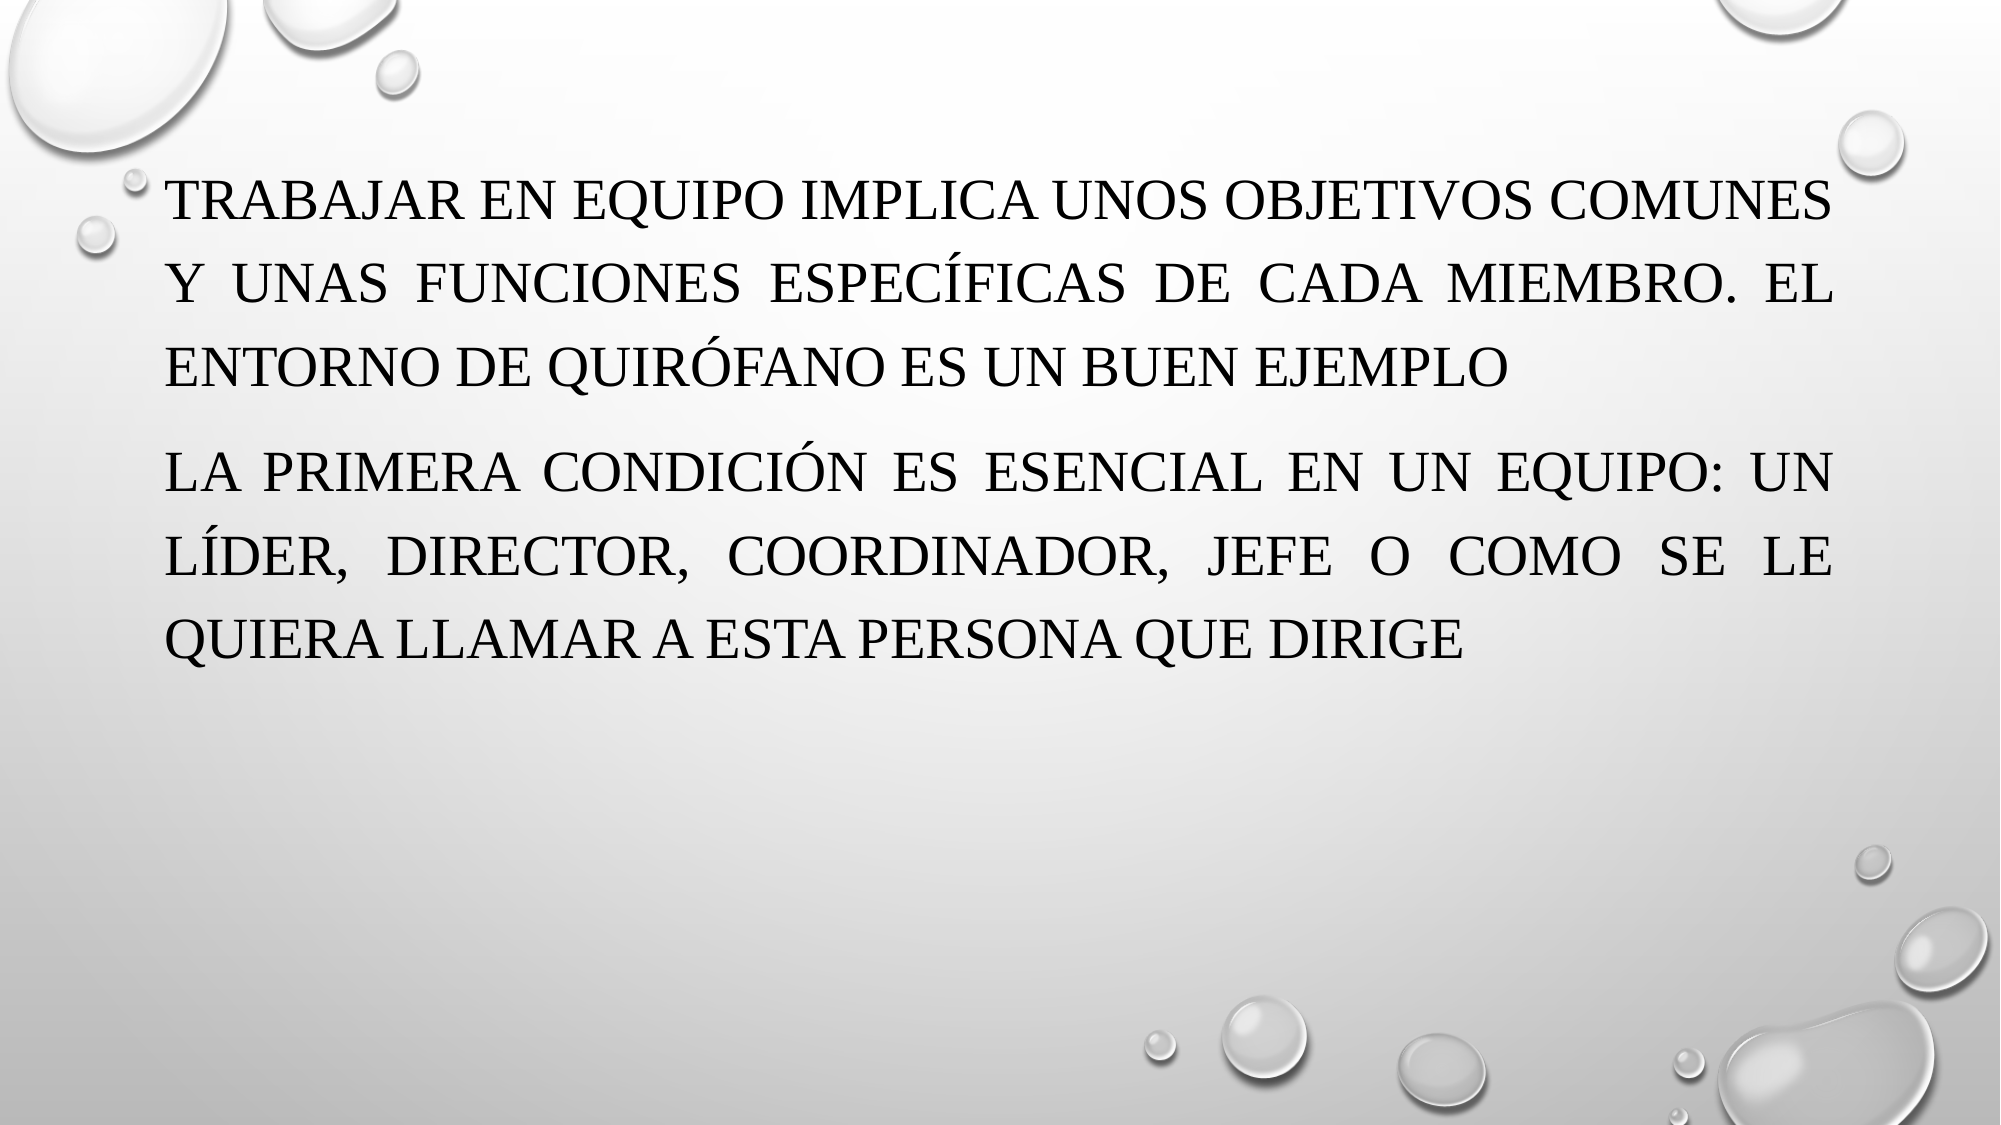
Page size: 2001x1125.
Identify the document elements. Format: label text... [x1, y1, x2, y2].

list Trabajar en equipo implica unos objetivos comunes y unas funciones específicas de cada miembro. El entorno de quirófano es un buen ejemplo La primera condición es esencial en un equipo: un líder, director, coordinador, jefe o como se le quiera llamar a esta persona que dirige [149, 139, 1850, 1012]
picture [0, 0, 2000, 1125]
